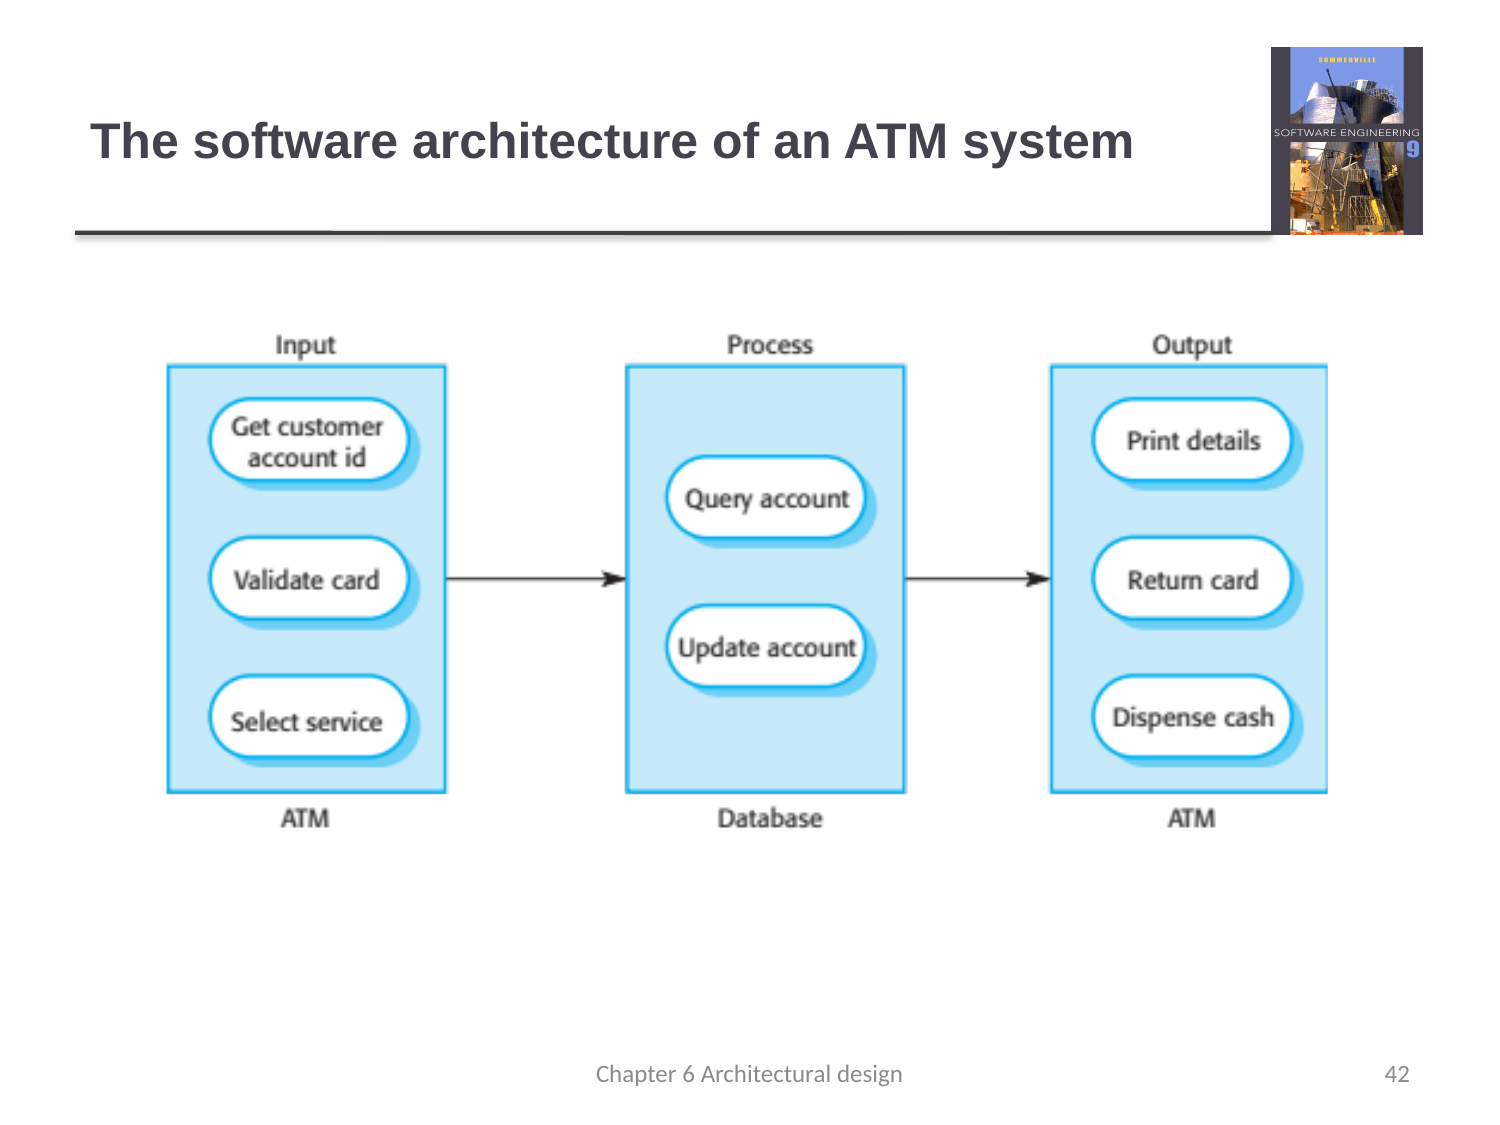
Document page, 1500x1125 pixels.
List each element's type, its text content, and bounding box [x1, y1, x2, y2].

title The software architecture of an ATM system [74, 44, 1272, 233]
picture [1272, 47, 1423, 235]
slide_number 42 [1074, 1042, 1425, 1103]
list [165, 262, 1328, 902]
footer Chapter 6 Architectural design [512, 1042, 988, 1103]
